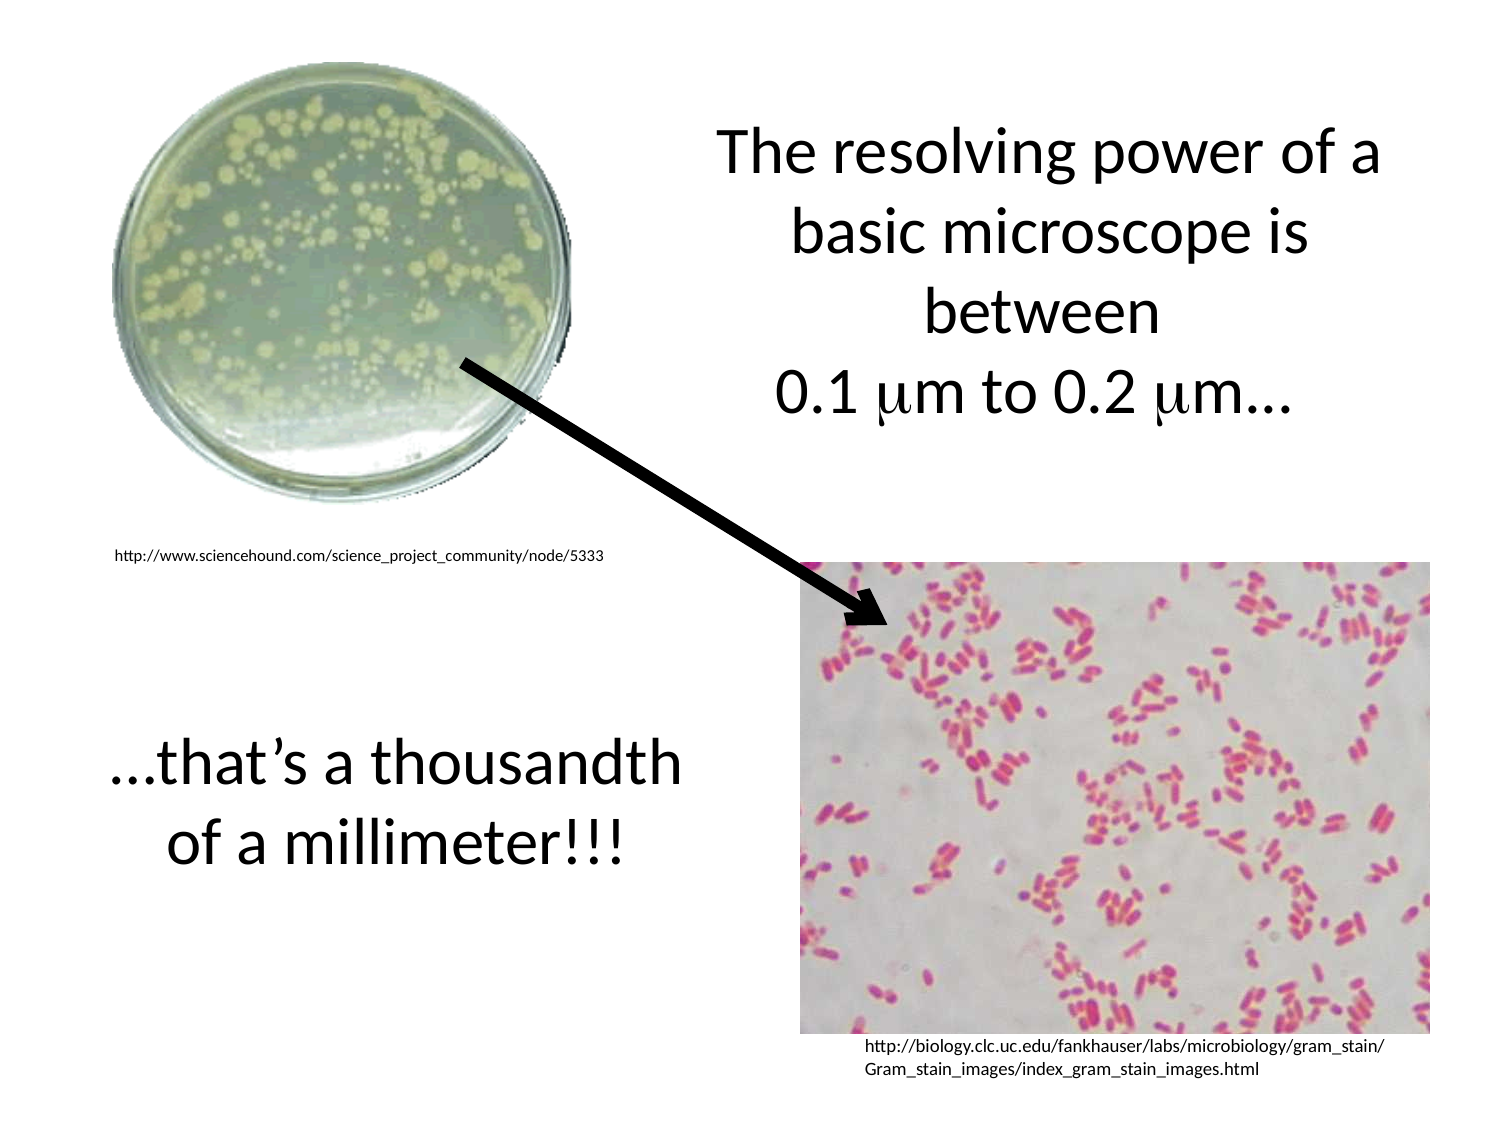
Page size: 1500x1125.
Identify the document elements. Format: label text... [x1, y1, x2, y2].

picture [799, 562, 1430, 1034]
text_box The resolving power of a basic microscope is between 0.1 mm to 0.2 mm... [662, 99, 1438, 495]
picture [112, 62, 576, 506]
text_box http://biology.clc.uc.edu/fankhauser/labs/microbiology/gram_stain/Gram_stain_images/index_gram_stain_images.html [849, 1026, 1500, 1087]
text_box http://www.sciencehound.com/science_project_community/node/5333 [99, 537, 457, 573]
text_box …that’s a thousandth of a millimeter!!! [96, 710, 713, 886]
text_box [462, 362, 888, 626]
